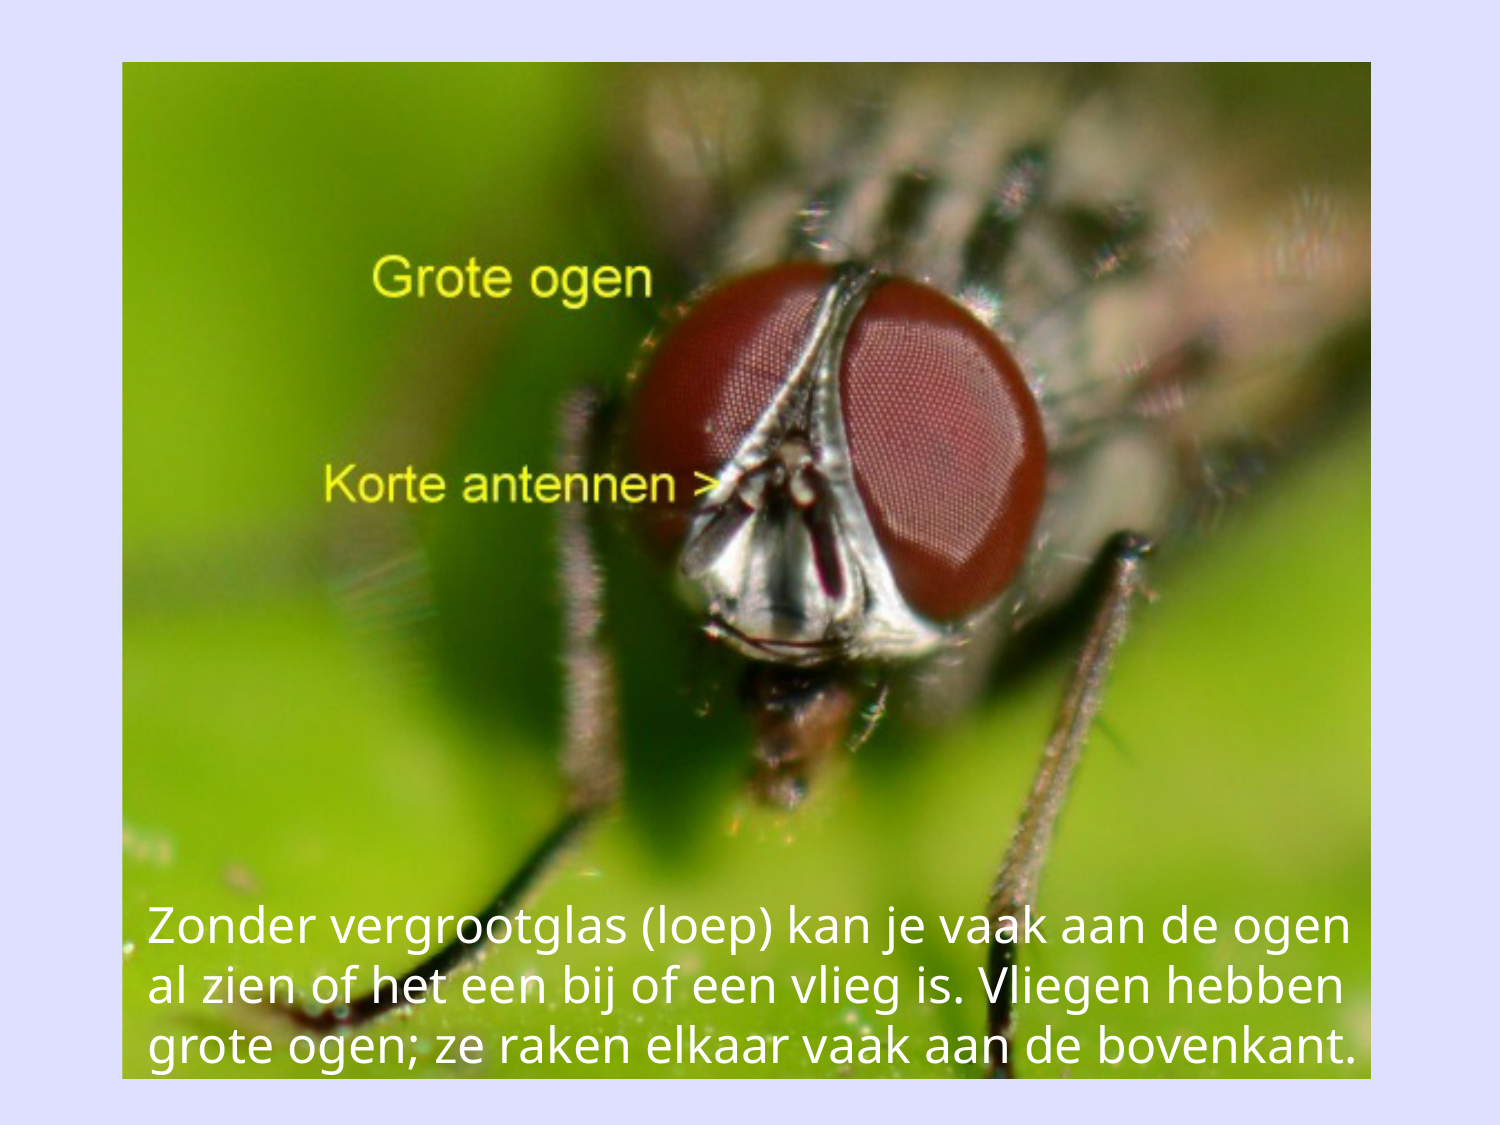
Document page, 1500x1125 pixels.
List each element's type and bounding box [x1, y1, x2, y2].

picture [122, 62, 1372, 1079]
